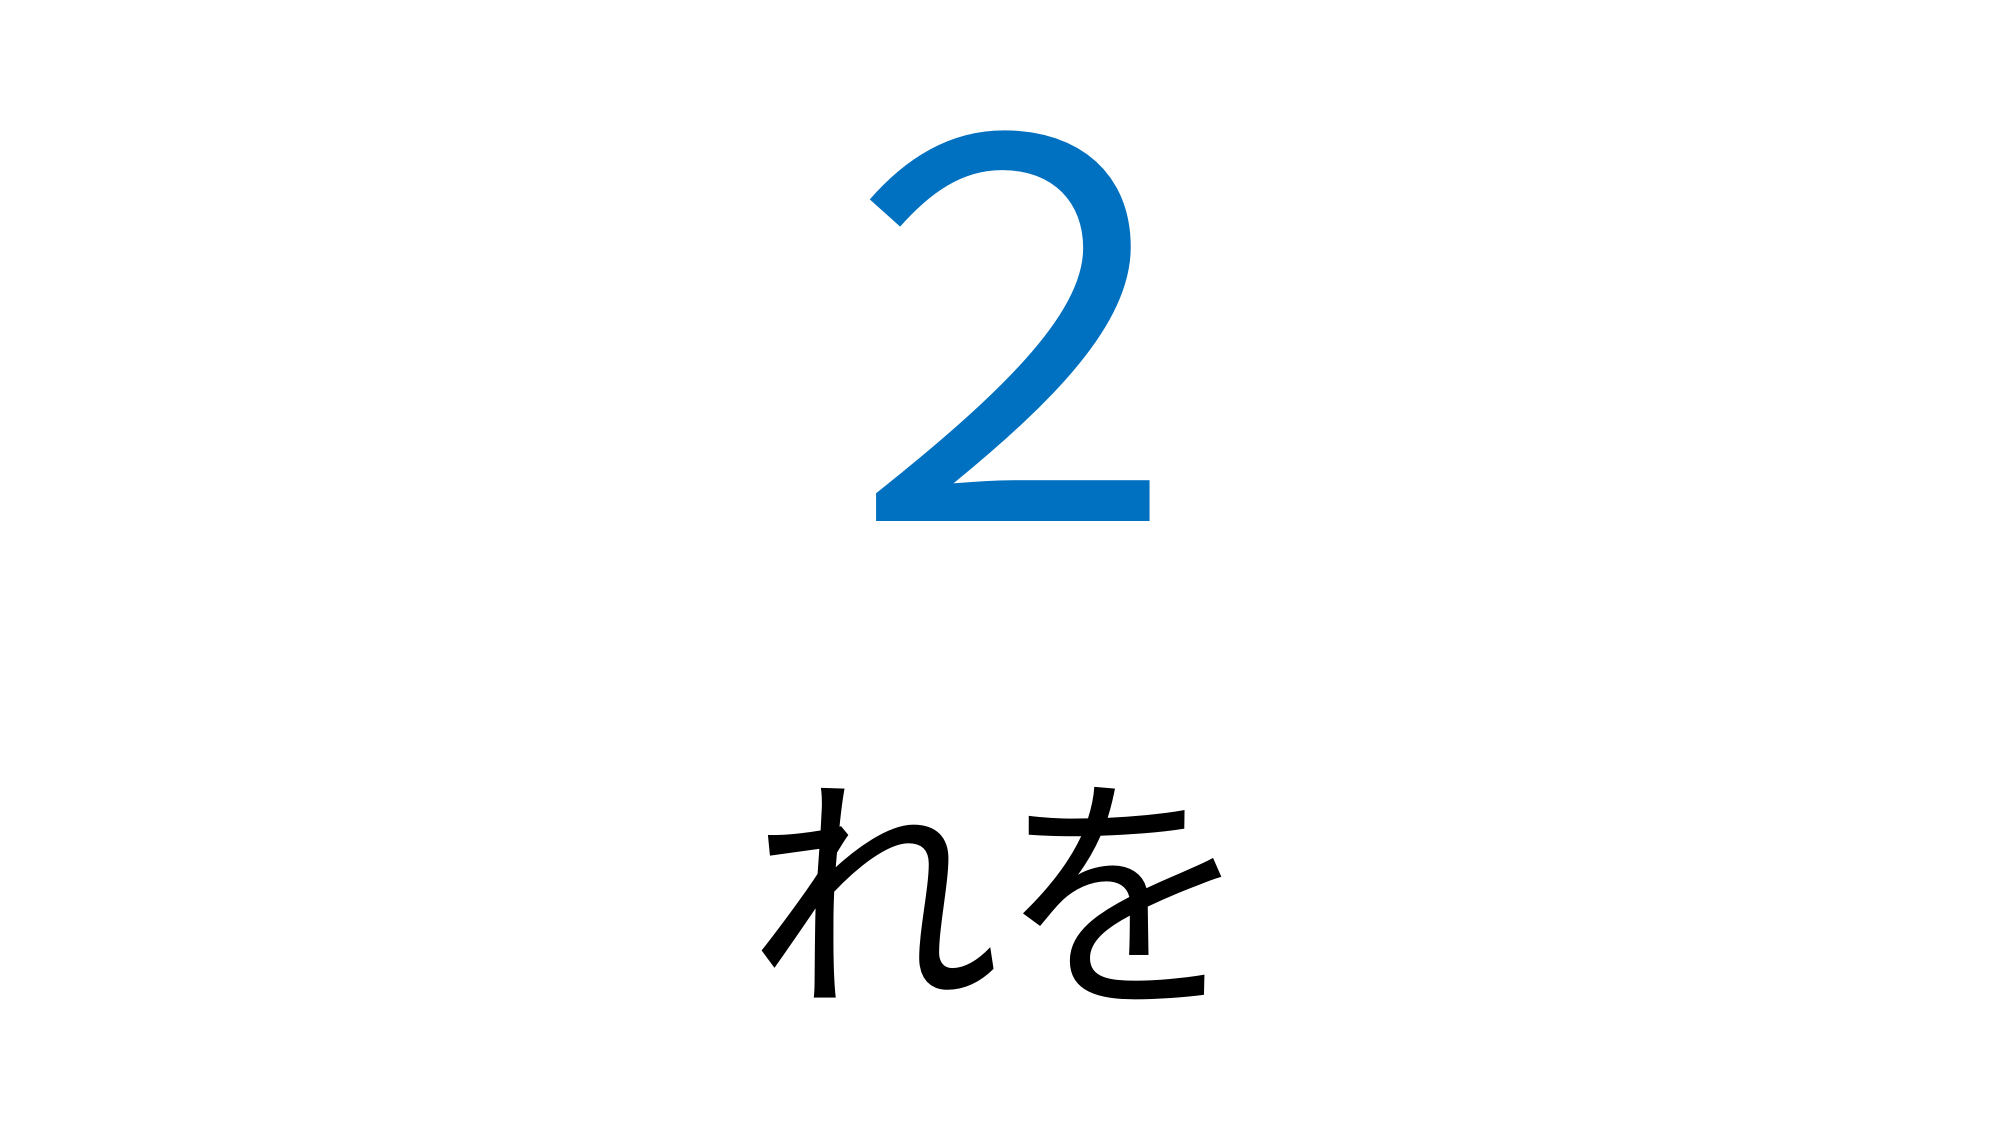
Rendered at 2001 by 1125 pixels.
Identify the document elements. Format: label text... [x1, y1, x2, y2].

text_box ２ [181, 250, 1841, 643]
text_box れを [170, 659, 1830, 1051]
